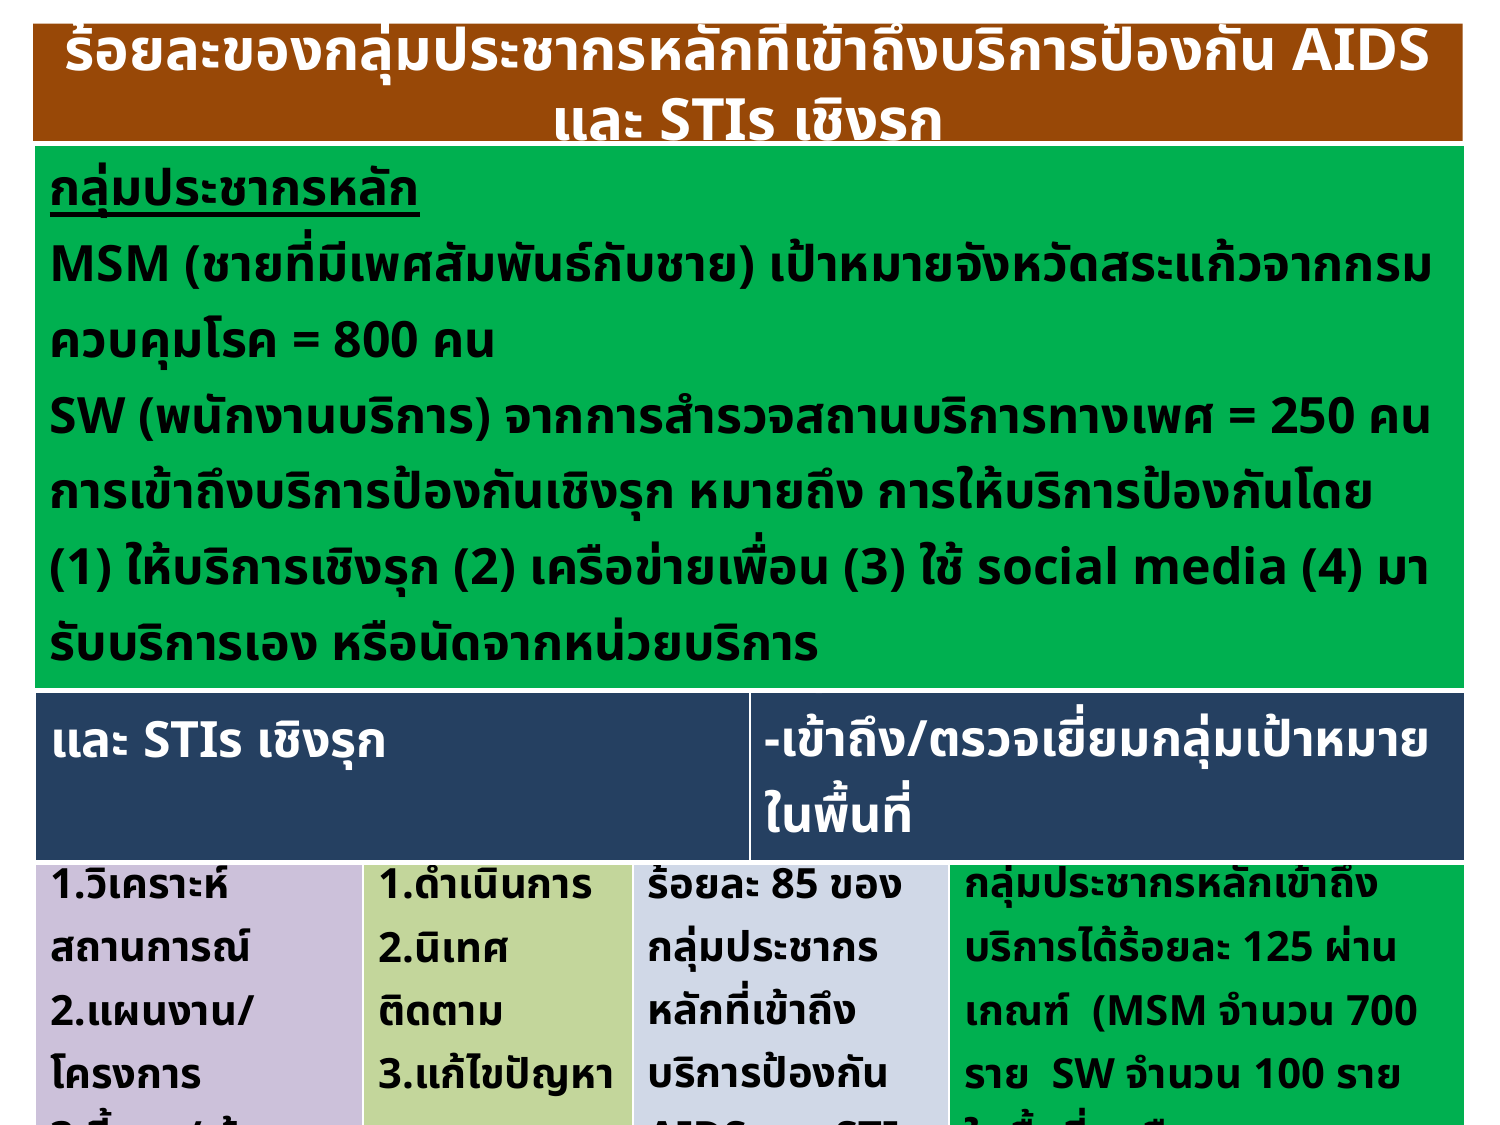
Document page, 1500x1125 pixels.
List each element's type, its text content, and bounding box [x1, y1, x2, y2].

table_cell กลุ่มประชากรหลักเข้าถึงบริการได้ร้อยละ 125 ผ่านเกณฑ์ (MSM จำนวน 700 ราย SW จำนวน 100 ราย ในพื้นที่อ.เมือง แรงงานต่างด้าวในเรือนจำ 200 ราย ) [950, 865, 1464, 1125]
title ร้อยละของกลุ่มประชากรหลักที่เข้าถึงบริการป้องกัน AIDS และ STIs เชิงรุก [33, 23, 1463, 141]
table_cell ร้อยละ 85 ของกลุ่มประชากรหลักที่เข้าถึงบริการป้องกัน AIDS และ STIs เชิงรุก [634, 865, 948, 1125]
table_header เป้าหมายทั้งปี -ร้อยละ 85 ของกลุ่มประชากรหลักที่เข้าถึงบริการป้องกัน AIDS และ STIs เชิงรุก [36, 693, 749, 860]
table_header มาตรการที่ดำเนินการ -เฝ้าระวังการติดเชื้อเอชไอวีในกลุ่มประชากร -เข้าถึง/ตรวจเยี่ยมกลุ่มเป้าหมายในพื้นที่ [751, 693, 1464, 860]
table_cell 1.ดำเนินการ 2.นิเทศติดตาม 3.แก้ไขปัญหา [364, 865, 632, 1125]
table_header กลุ่มประชากรหลัก MSM (ชายที่มีเพศสัมพันธ์กับชาย) เป้าหมายจังหวัดสระแก้วจากกรมควบคุมโรค = 800 คน SW (พนักงานบริการ) จากการสำรวจสถานบริการทางเพศ = 250 คน การเข้าถึงบริการป้องกันเชิงรุก หมายถึง การให้บริการป้องกันโดย (1) ให้บริการเชิงรุก (2) เครือข่ายเพื่อน (3) ใช้ social media (4) มารับบริการเอง หรือนัดจากหน่วยบริการ [35, 146, 1464, 688]
table_cell 1.วิเคราะห์สถานการณ์ 2.แผนงาน/โครงการ 3.ชี้แจง/เข้าถึง/ดำเนินการ [36, 865, 362, 1125]
